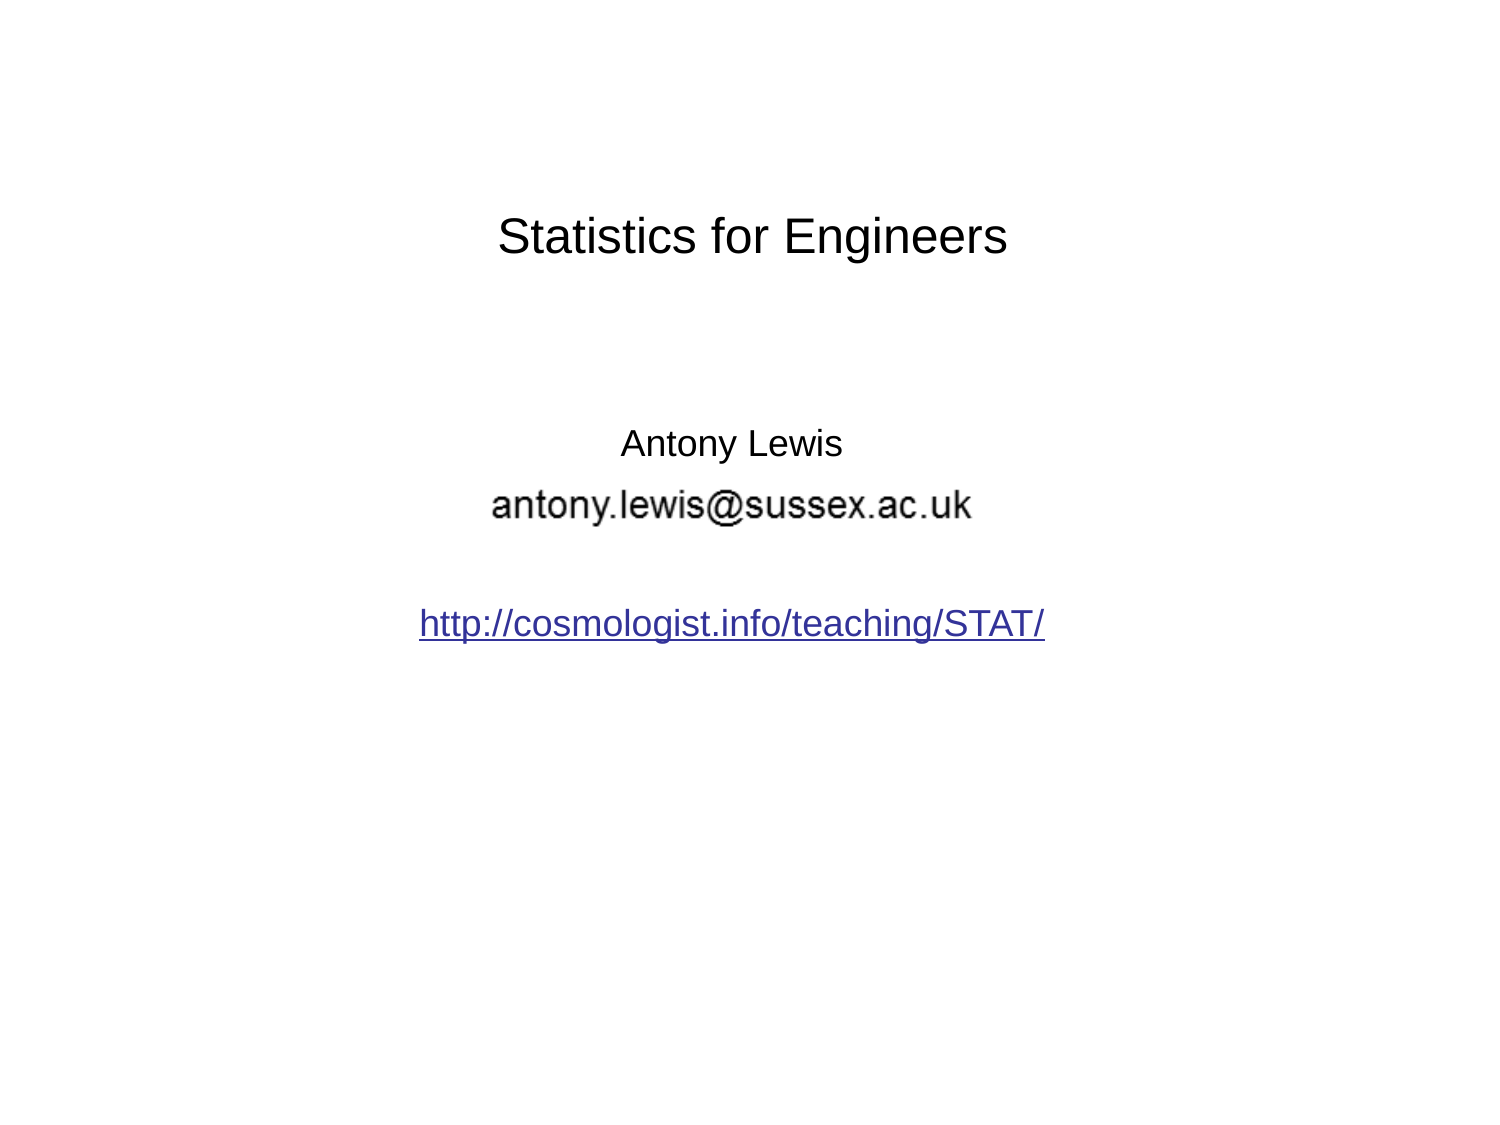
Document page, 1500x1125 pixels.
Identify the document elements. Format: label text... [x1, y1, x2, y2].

text_box Statistics for Engineers [482, 196, 1024, 272]
picture [466, 467, 998, 551]
text_box Antony Lewis http://cosmologist.info/teaching/STAT/ [404, 411, 1060, 652]
